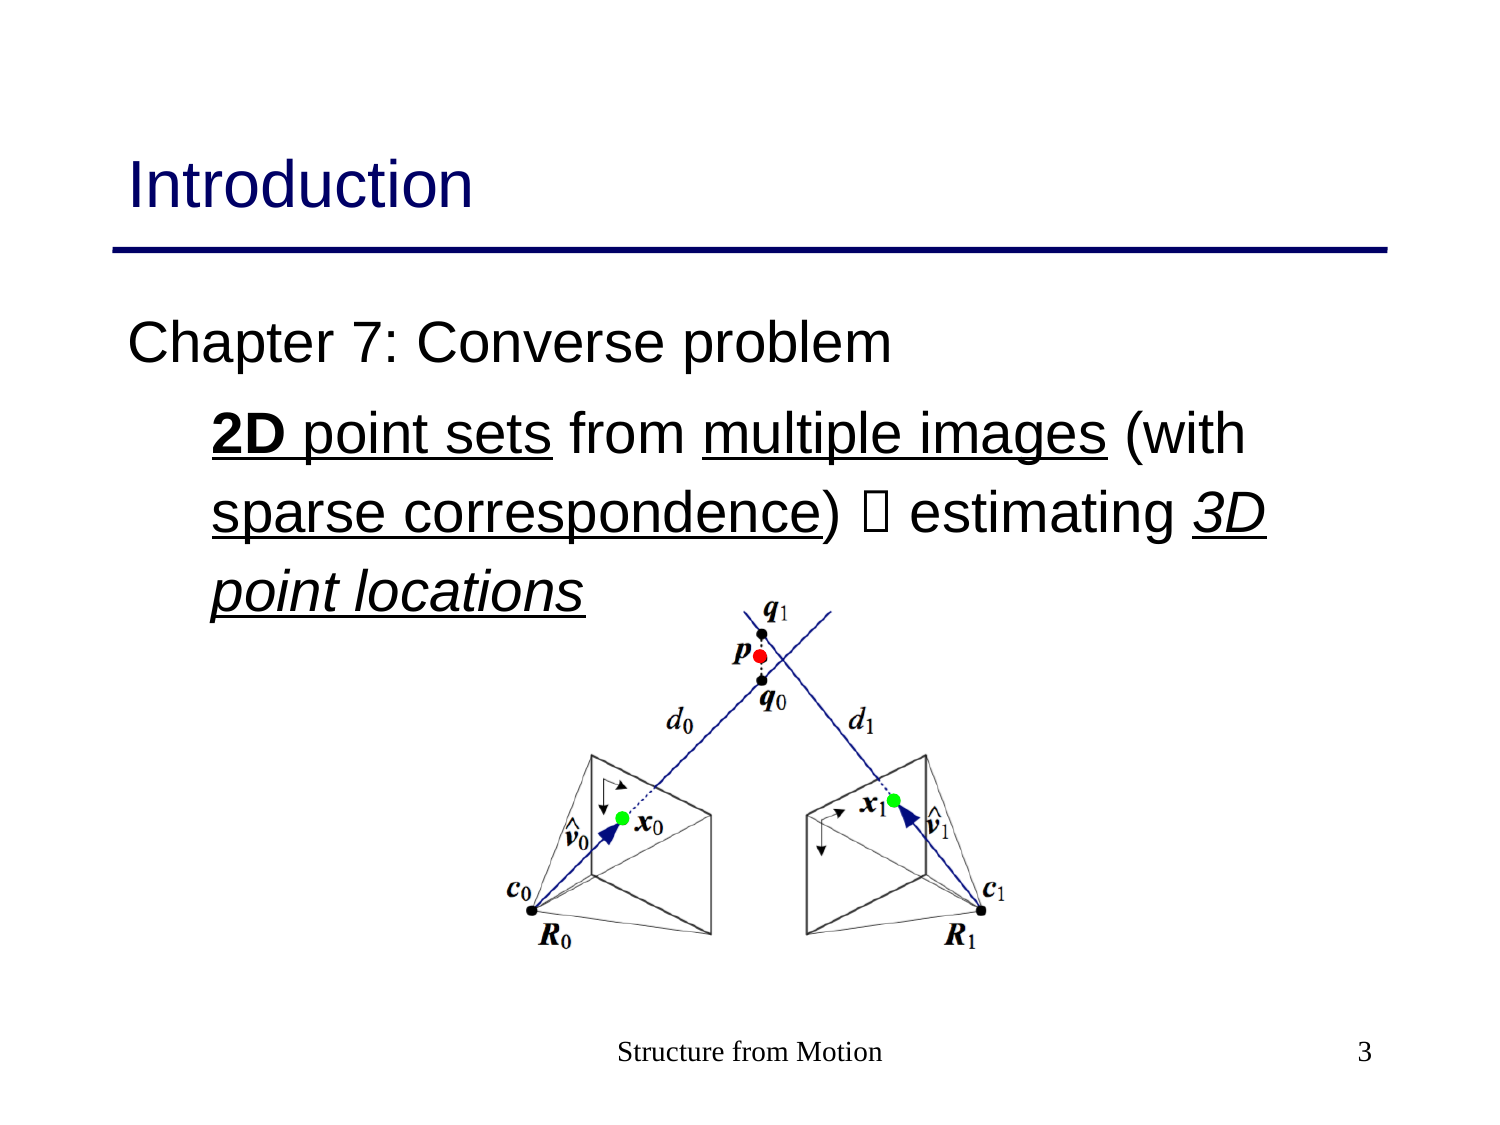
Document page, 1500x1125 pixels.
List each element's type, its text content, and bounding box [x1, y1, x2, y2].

footer Structure from Motion [449, 1024, 1051, 1101]
slide_number 3 [1074, 1024, 1388, 1101]
title Introduction [112, 99, 1388, 263]
picture [387, 563, 1051, 976]
list Chapter 7: Converse problem 2D point sets from multiple images (with sparse correspondence)  estimating 3D point locations [112, 287, 1388, 1001]
